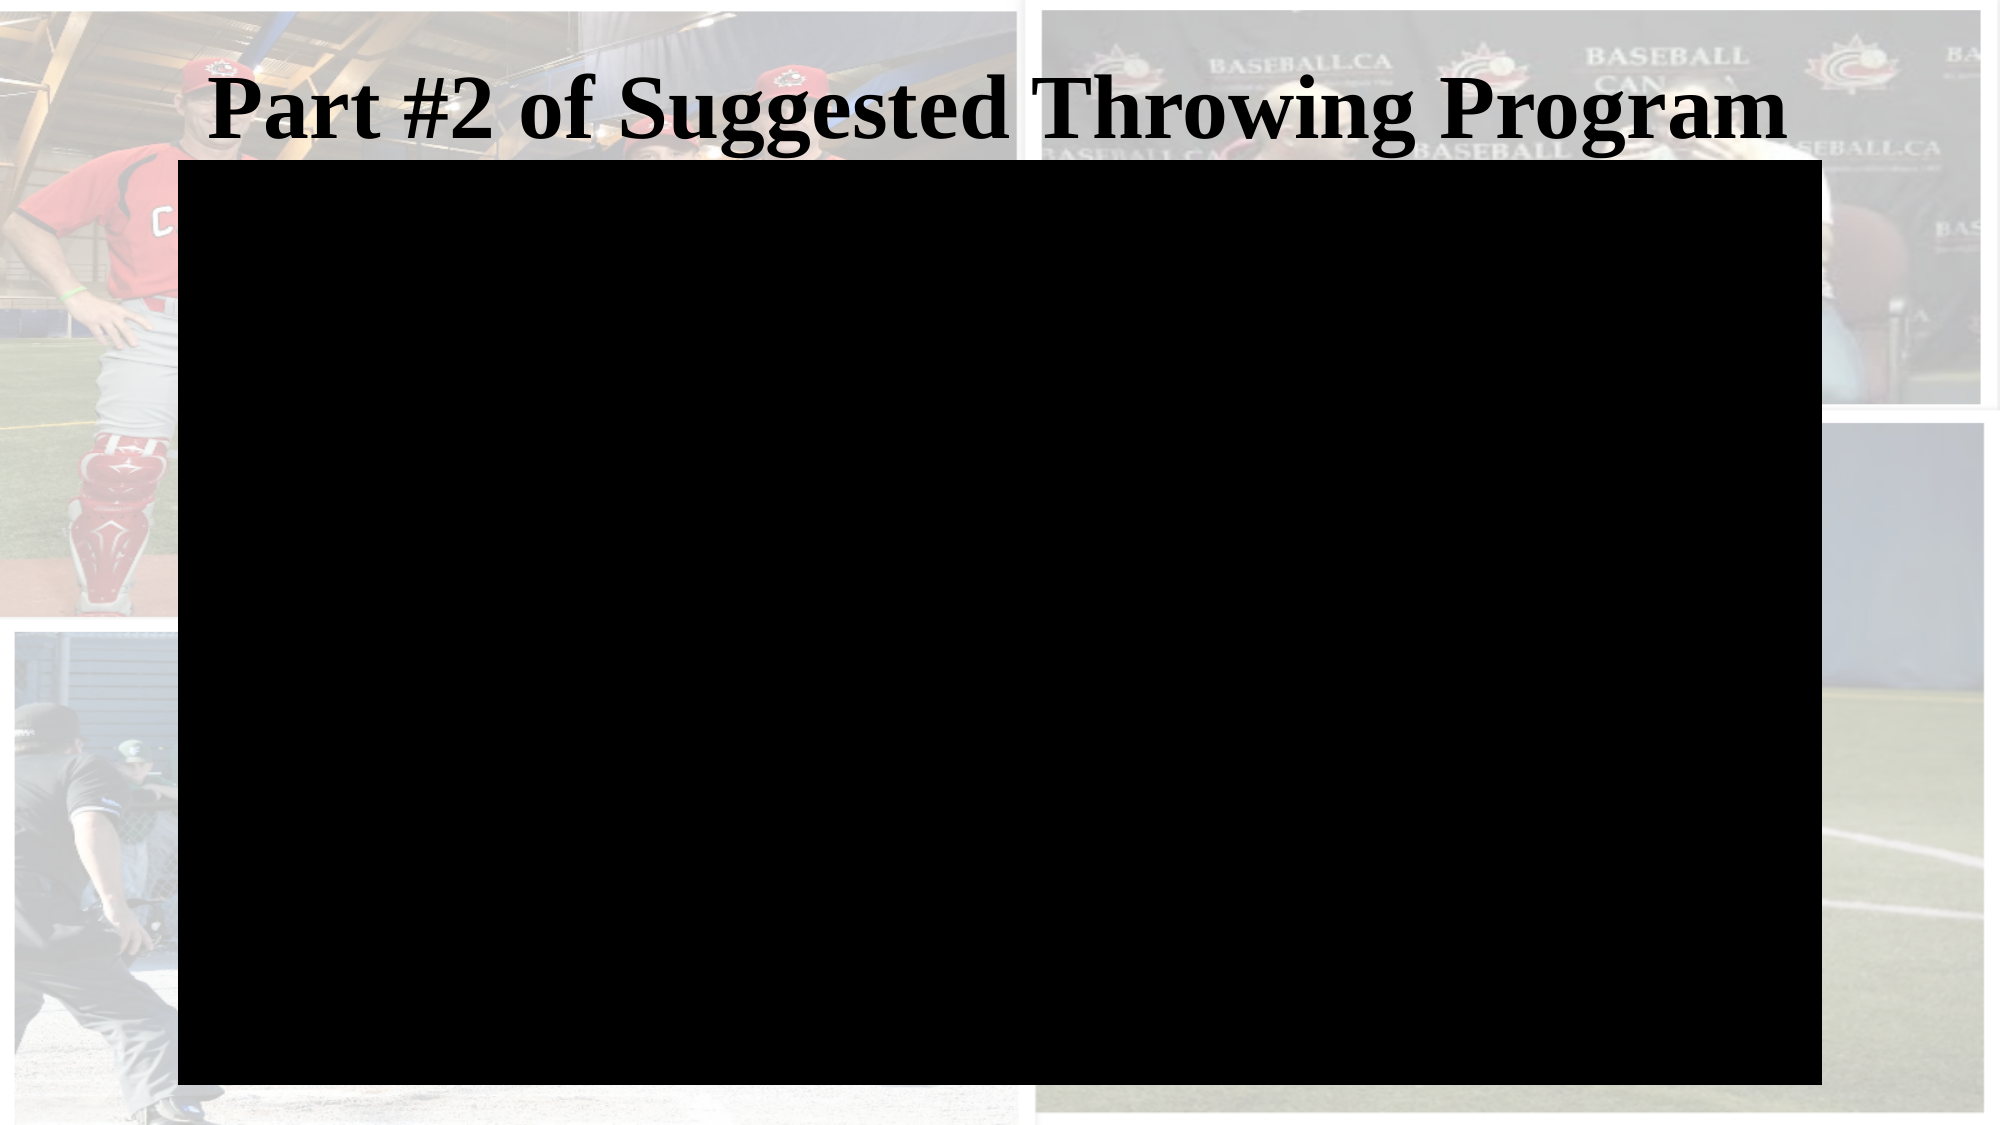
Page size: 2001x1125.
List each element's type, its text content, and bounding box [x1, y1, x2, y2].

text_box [177, 160, 1823, 1086]
title Part #2 of Suggested Throwing Program [137, 0, 1863, 218]
